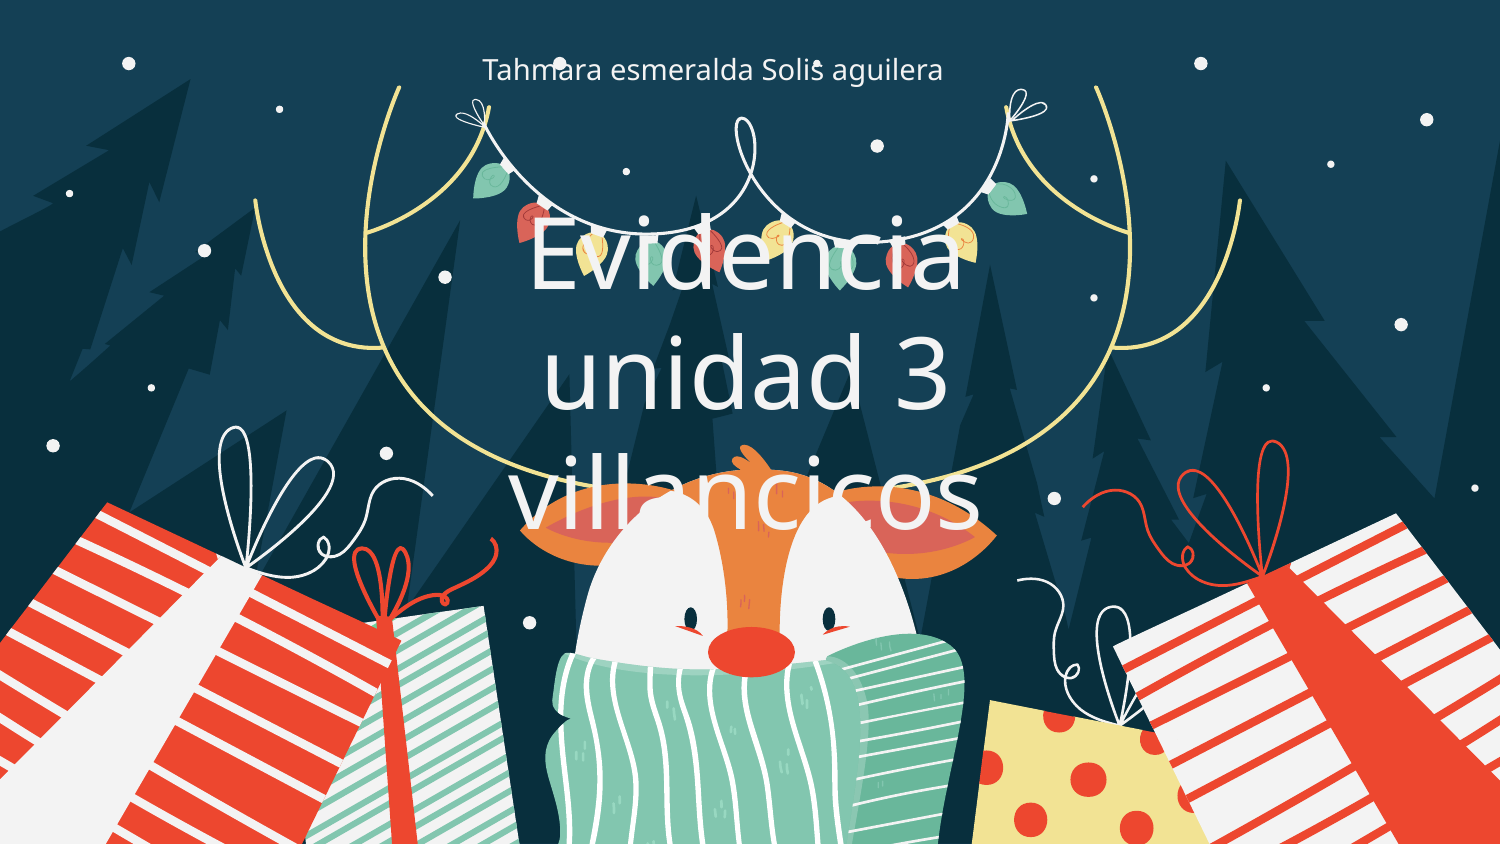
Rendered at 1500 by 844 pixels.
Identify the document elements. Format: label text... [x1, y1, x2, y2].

subtitle Tahmara esmeralda Solis aguilera [419, 36, 1015, 82]
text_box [0, 83, 1500, 844]
